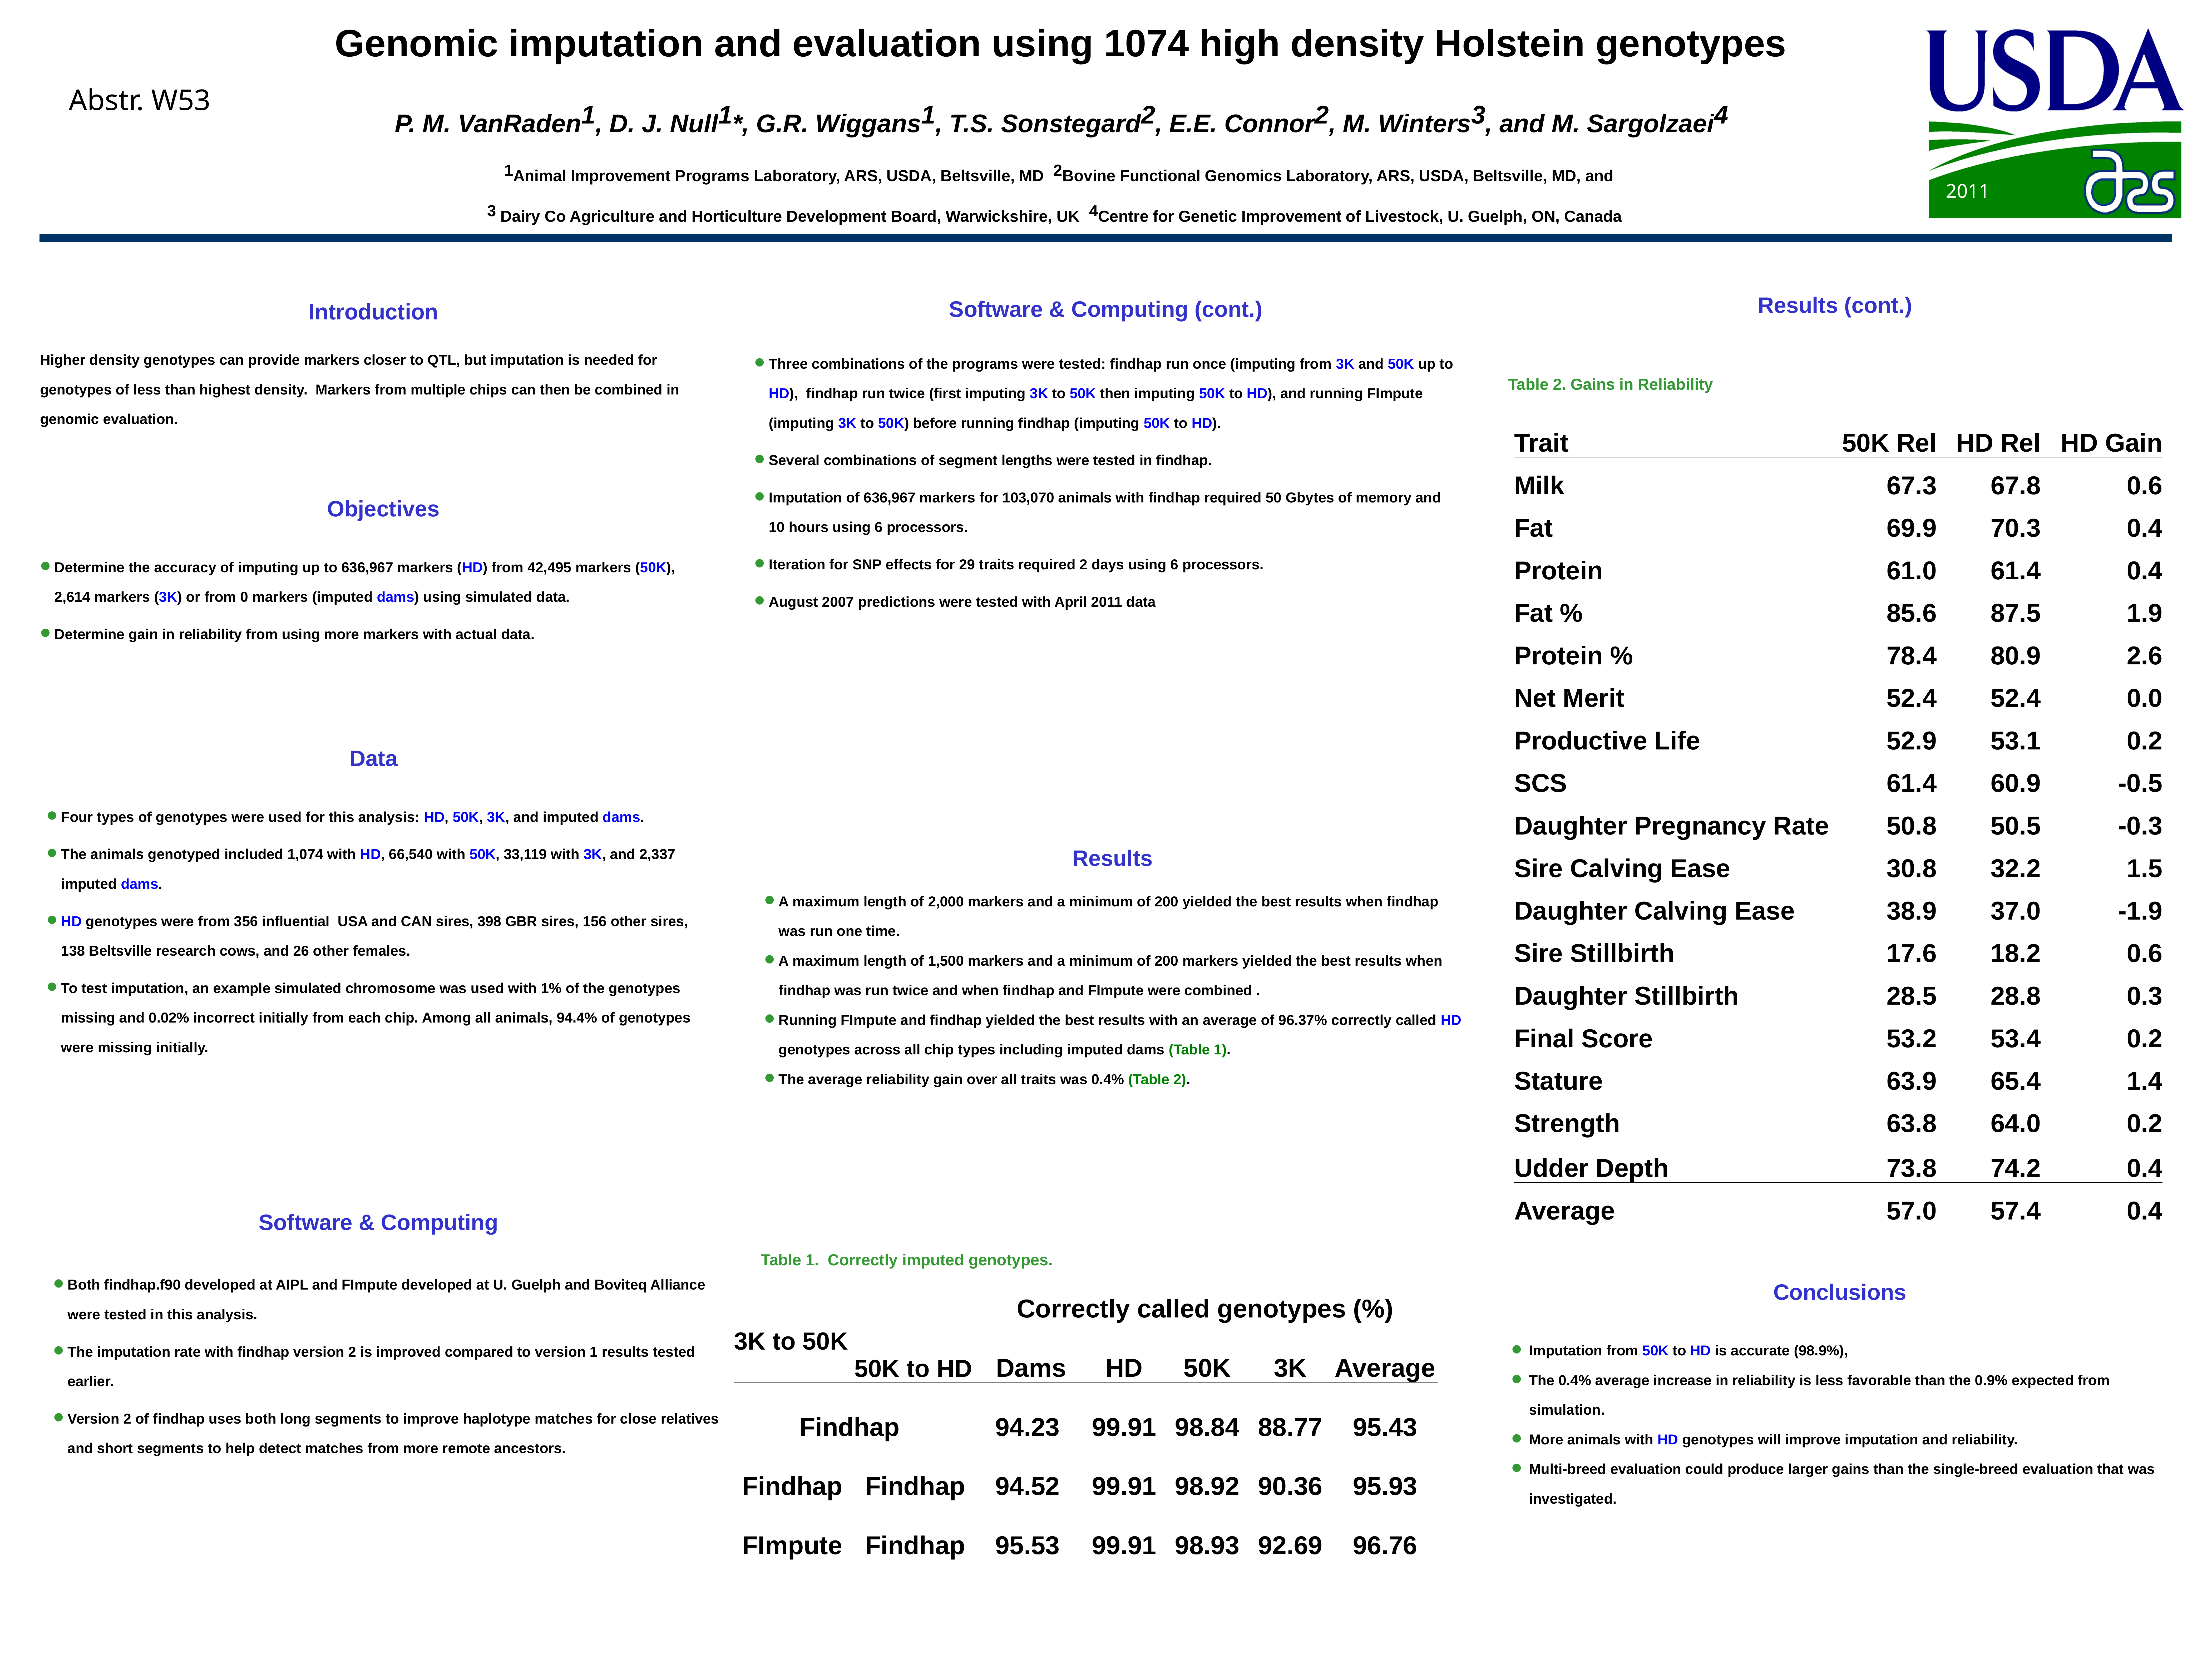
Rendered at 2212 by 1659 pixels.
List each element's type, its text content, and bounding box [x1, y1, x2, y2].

table_header Correctly called genotypes (%) [972, 1264, 1438, 1323]
table_cell 98.84 [1166, 1382, 1249, 1441]
table_cell 60.9 [1937, 755, 2041, 798]
table_header Trait [1514, 415, 1840, 457]
text_box Both findhap.f90 developed at AIPL and FImpute developed at U. Guelph and Boviteq Alliance were tested in this analysis. The imputation rate with findhap version 2 is improved compared to version 1 results tested earlier. Version 2 of findhap uses both long segments to improve haplotype matches for close relatives and short segments to help detect matches from more remote ancestors. [49, 1270, 731, 1542]
table_cell 0.4 [2041, 542, 2162, 585]
table_cell 95.43 [1332, 1382, 1438, 1441]
table_cell 0.3 [2041, 968, 2162, 1010]
table_cell 95.93 [1332, 1441, 1438, 1501]
table_cell 99.91 [1083, 1501, 1166, 1560]
text_box Higher density genotypes can provide markers closer to QTL, but imputation is needed for genotypes of less than highest density. Markers from multiple chips can then be combined in genomic evaluation. [36, 345, 714, 438]
table_cell 0.2 [2041, 1095, 2162, 1138]
picture [1925, 27, 2185, 219]
table_cell 99.91 [1083, 1382, 1166, 1441]
table_cell 50.8 [1840, 798, 1937, 840]
table_cell 28.5 [1840, 968, 1937, 1010]
table_cell 73.8 [1840, 1138, 1937, 1182]
table_cell 57.0 [1840, 1183, 1937, 1225]
table_cell 92.69 [1249, 1501, 1332, 1560]
text_box Table 1. Correctly imputed genotypes. [757, 1244, 1461, 1281]
table_cell FImpute [734, 1501, 850, 1560]
table_cell 88.77 [1249, 1382, 1332, 1441]
table_cell 65.4 [1937, 1053, 2041, 1095]
table_cell Findhap [850, 1501, 972, 1560]
text_box [1659, 361, 2172, 368]
text_box A maximum length of 2,000 markers and a minimum of 200 yielded the best results when findhap was run one time. A maximum length of 1,500 markers and a minimum of 200 markers yielded the best results when findhap was run twice and when findhap and FImpute were combined . Running FImpute and findhap yielded the best results with an average of 96.37% correctly called HD genotypes across all chip types including imputed dams (Table 1). The average reliability gain over all traits was 0.4% (Table 2). [760, 887, 1472, 1256]
table_cell 52.4 [1937, 670, 2041, 713]
table_cell 95.53 [972, 1501, 1083, 1560]
table_header [850, 1264, 972, 1323]
text_box Software & Computing (cont.) [750, 288, 1461, 338]
table_cell Average [1514, 1183, 1840, 1225]
table_cell 37.0 [1937, 883, 2041, 925]
table_cell Findhap [734, 1382, 972, 1441]
table_cell 50K to HD [850, 1323, 972, 1382]
table_cell Daughter Calving Ease [1514, 883, 1840, 925]
table_cell 0.4 [2041, 1183, 2162, 1225]
table_cell Fat [1514, 500, 1840, 542]
text_box Four types of genotypes were used for this analysis: HD, 50K, 3K, and imputed dams. The animals genotyped included 1,074 with HD, 66,540 with 50K, 33,119 with 3K, and 2,337 imputed dams. HD genotypes were from 356 influential USA and CAN sires, 398 GBR sires, 156 other sires, 138 Beltsville research cows, and 26 other females. To test imputation, an example simulated chromosome was used with 1% of the genotypes missing and 0.02% incorrect initially from each chip. Among all animals, 94.4% of genotypes were missing initially. [43, 802, 714, 1201]
table_cell 1.4 [2041, 1053, 2162, 1095]
table_cell Protein % [1514, 628, 1840, 670]
table_cell 30.8 [1840, 840, 1937, 883]
table_cell 90.36 [1249, 1441, 1332, 1501]
table_cell 0.2 [2041, 1010, 2162, 1053]
text_box Data [39, 737, 708, 787]
table_cell -0.5 [2041, 755, 2162, 798]
table_cell 0.2 [2041, 713, 2162, 755]
text_box Determine the accuracy of imputing up to 636,967 markers (HD) from 42,495 markers (50K), 2,614 markers (3K) or from 0 markers (imputed dams) using simulated data. Determine gain in reliability from using more markers with actual data. [36, 553, 711, 654]
table_cell Productive Life [1514, 713, 1840, 755]
table_cell 52.4 [1840, 670, 1937, 713]
text_box Software & Computing [23, 1201, 734, 1252]
table_cell Findhap [850, 1441, 972, 1501]
table_header HD Gain [2041, 415, 2162, 457]
table_cell Findhap [734, 1441, 850, 1501]
text_box [2162, 814, 2172, 840]
table_cell 74.2 [1937, 1138, 2041, 1182]
text_box Table 2. Gains in Reliability [1504, 368, 2176, 406]
table_cell 38.9 [1840, 883, 1937, 925]
table_cell 61.4 [1840, 755, 1937, 798]
table_cell Sire Calving Ease [1514, 840, 1840, 883]
table_cell 80.9 [1937, 628, 2041, 670]
table_cell 96.76 [1332, 1501, 1438, 1560]
table_cell 52.9 [1840, 713, 1937, 755]
table_cell 0.0 [2041, 670, 2162, 713]
table_cell 61.0 [1840, 542, 1937, 585]
text_box Introduction [39, 291, 708, 341]
table_cell 50.5 [1937, 798, 2041, 840]
table_cell 98.92 [1166, 1441, 1249, 1501]
table_cell 50K [1166, 1323, 1249, 1382]
table_cell 53.1 [1937, 713, 2041, 755]
table_cell 70.3 [1937, 500, 2041, 542]
table_cell 18.2 [1937, 925, 2041, 968]
table_cell 63.9 [1840, 1053, 1937, 1095]
table_cell 67.8 [1937, 457, 2041, 500]
text_box Three combinations of the programs were tested: findhap run once (imputing from 3K and 50K up to HD), findhap run twice (first imputing 3K to 50K then imputing 50K to HD), and running FImpute (imputing 3K to 50K) before running findhap (imputing 50K to HD). Several combinations of segment lengths were tested in findhap. Imputation of 636,967 markers for 103,070 animals with findhap required 50 Gbytes of memory and 10 hours using 6 processors. Iteration for SNP effects for 29 traits required 2 days using 6 processors. August 2007 predictions were tested with April 2011 data [750, 349, 1461, 621]
table_cell 69.9 [1840, 500, 1937, 542]
table_cell 28.8 [1937, 968, 2041, 1010]
table_cell Dams [972, 1323, 1083, 1382]
table_cell 78.4 [1840, 628, 1937, 670]
table_cell 53.2 [1840, 1010, 1937, 1053]
table_header HD Rel [1937, 415, 2041, 457]
text_box Results (cont.) [1501, 284, 2169, 334]
table_cell 98.93 [1166, 1501, 1249, 1560]
table_cell Final Score [1514, 1010, 1840, 1053]
table_cell -0.3 [2041, 798, 2162, 840]
text_box Conclusions [1504, 1271, 2176, 1321]
text_box Objectives [49, 488, 718, 538]
table_cell Daughter Pregnancy Rate [1514, 798, 1840, 840]
table_cell Average [1332, 1323, 1438, 1382]
table_cell Protein [1514, 542, 1840, 585]
table_cell 61.4 [1937, 542, 2041, 585]
table_cell Net Merit [1514, 670, 1840, 713]
table_header 50K Rel [1840, 415, 1937, 457]
table_cell Udder Depth [1514, 1138, 1840, 1182]
table_cell Stature [1514, 1053, 1840, 1095]
table_cell 0.4 [2041, 500, 2162, 542]
table_cell 1.9 [2041, 585, 2162, 628]
table_cell 94.23 [972, 1382, 1083, 1441]
table_cell -1.9 [2041, 883, 2162, 925]
table_cell HD [1083, 1323, 1166, 1382]
text_box Imputation from 50K to HD is accurate (98.9%), The 0.4% average increase in reliability is less favorable than the 0.9% expected from simulation. More animals with HD genotypes will improve imputation and reliability. Multi-breed evaluation could produce larger gains than the single-breed evaluation that was investigated. [1507, 1336, 2176, 1518]
table_cell 3K [1249, 1323, 1332, 1382]
table_cell 63.8 [1840, 1095, 1937, 1138]
table_cell 0.6 [2041, 457, 2162, 500]
table_header [734, 1264, 850, 1323]
table_cell Milk [1514, 457, 1840, 500]
table_cell 85.6 [1840, 585, 1937, 628]
table_cell 64.0 [1937, 1095, 2041, 1138]
table_cell 87.5 [1937, 585, 2041, 628]
table_cell 32.2 [1937, 840, 2041, 883]
table_cell 17.6 [1840, 925, 1937, 968]
table_cell Fat % [1514, 585, 1840, 628]
text_box Results [757, 837, 1468, 887]
table_cell Sire Stillbirth [1514, 925, 1840, 968]
table_cell SCS [1514, 755, 1840, 798]
table_cell Daughter Stillbirth [1514, 968, 1840, 1010]
table_cell 0.4 [2041, 1138, 2162, 1182]
table_cell 2.6 [2041, 628, 2162, 670]
table_cell 1.5 [2041, 840, 2162, 883]
table_cell 3K to 50K [734, 1323, 850, 1382]
table_cell 99.91 [1083, 1441, 1166, 1501]
table_cell 67.3 [1840, 457, 1937, 500]
table_cell 0.6 [2041, 925, 2162, 968]
table_cell Strength [1514, 1095, 1840, 1138]
table_cell 53.4 [1937, 1010, 2041, 1053]
table_cell 94.52 [972, 1441, 1083, 1501]
table_cell 57.4 [1937, 1183, 2041, 1225]
